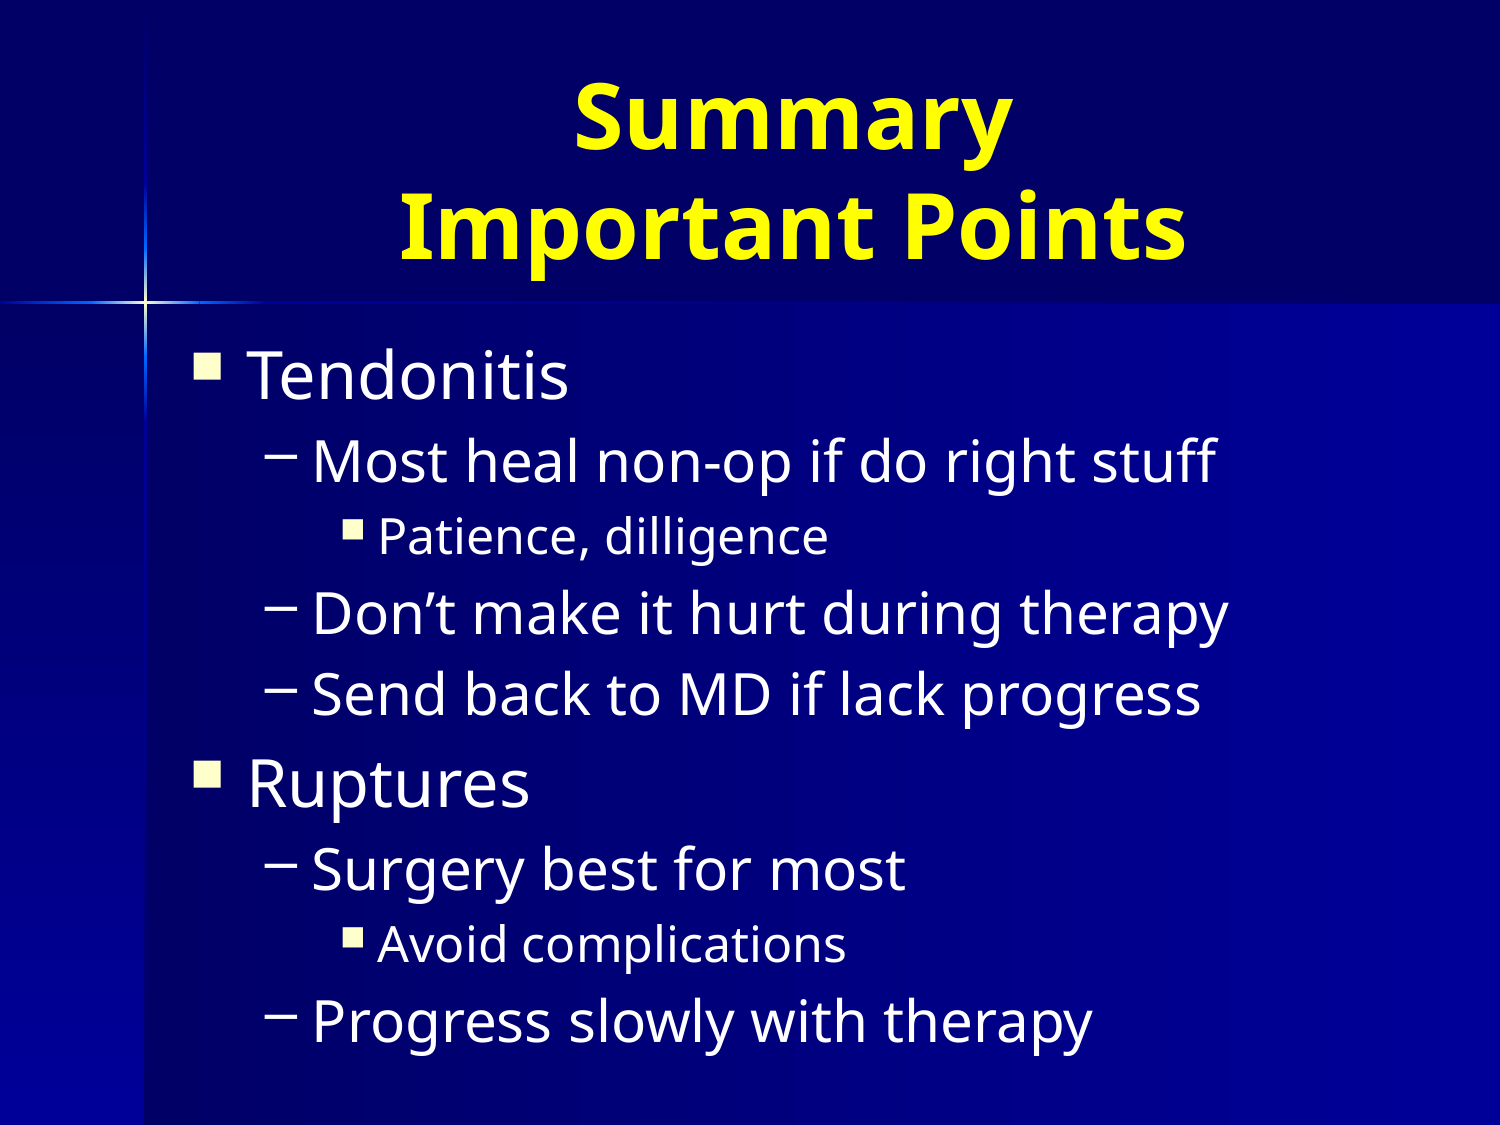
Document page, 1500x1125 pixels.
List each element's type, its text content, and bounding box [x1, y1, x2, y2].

list Tendonitis Most heal non-op if do right stuff Patience, dilligence Don’t make it hurt during therapy Send back to MD if lack progress Ruptures Surgery best for most Avoid complications Progress slowly with therapy [174, 324, 1413, 1001]
title Summary Important Points [174, 49, 1413, 286]
